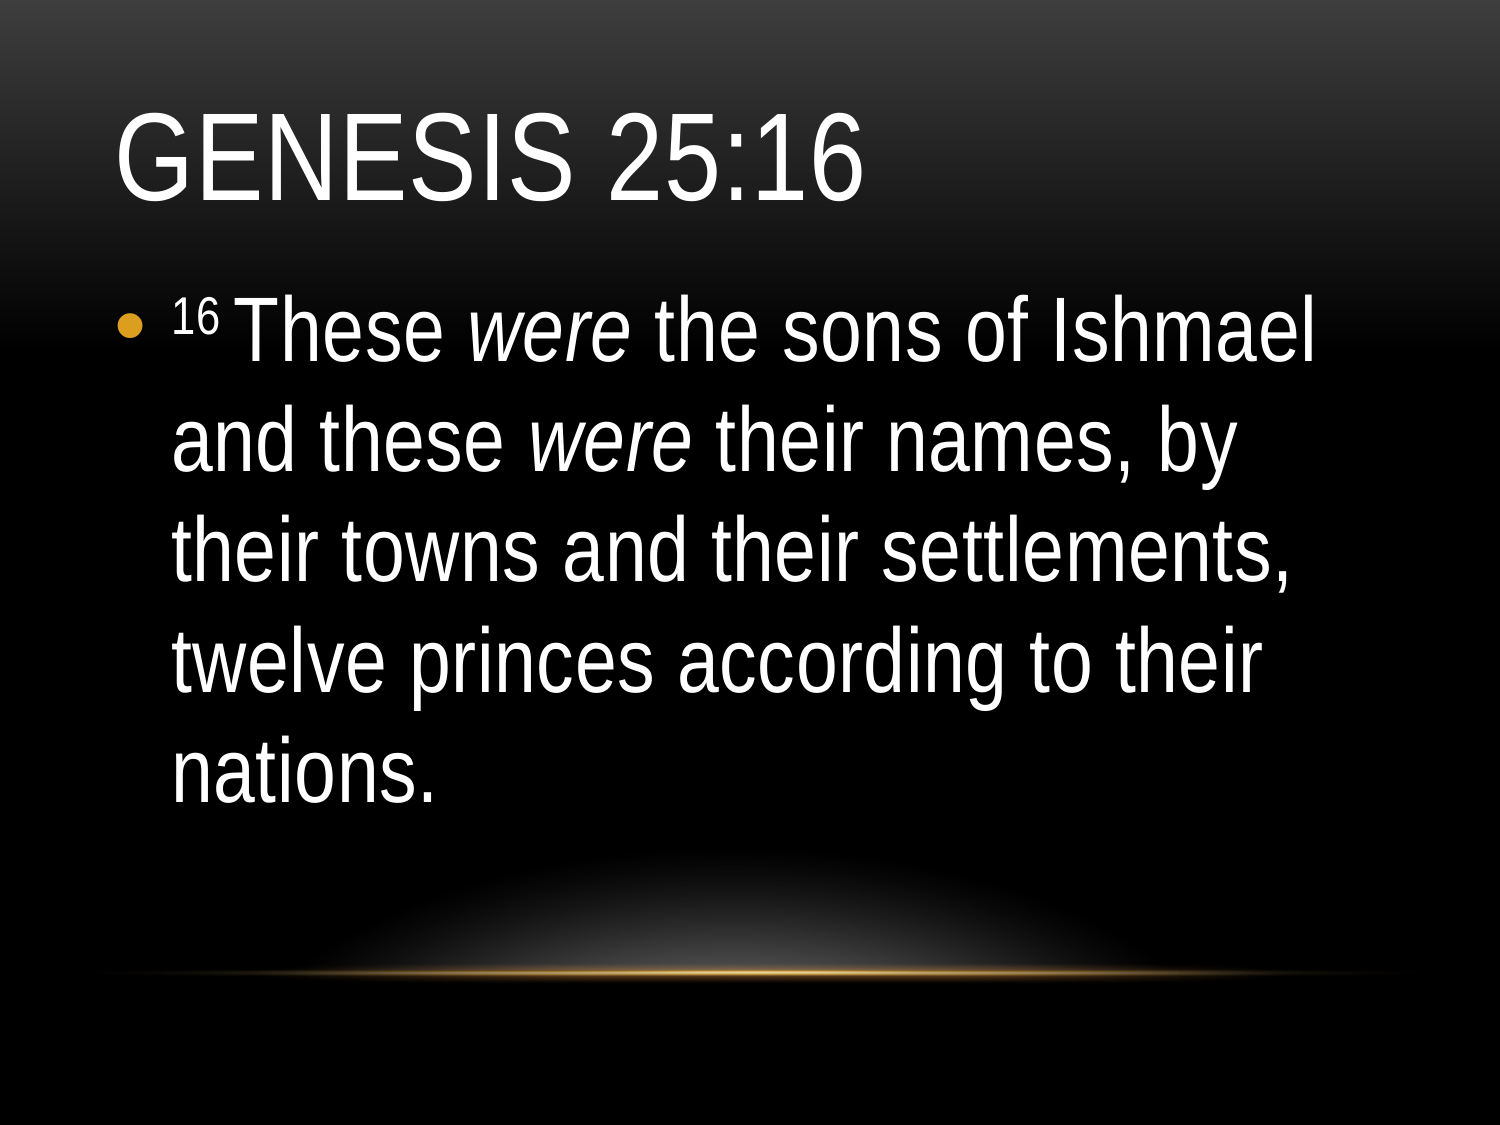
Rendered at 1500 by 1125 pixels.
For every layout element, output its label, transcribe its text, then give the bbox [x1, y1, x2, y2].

title Genesis 25:16 [99, 45, 1400, 233]
picture [0, 0, 1500, 1125]
list 16 These were the sons of Ishmael and these were their names, by their towns and their settlements, twelve princes according to their nations. [99, 262, 1400, 938]
